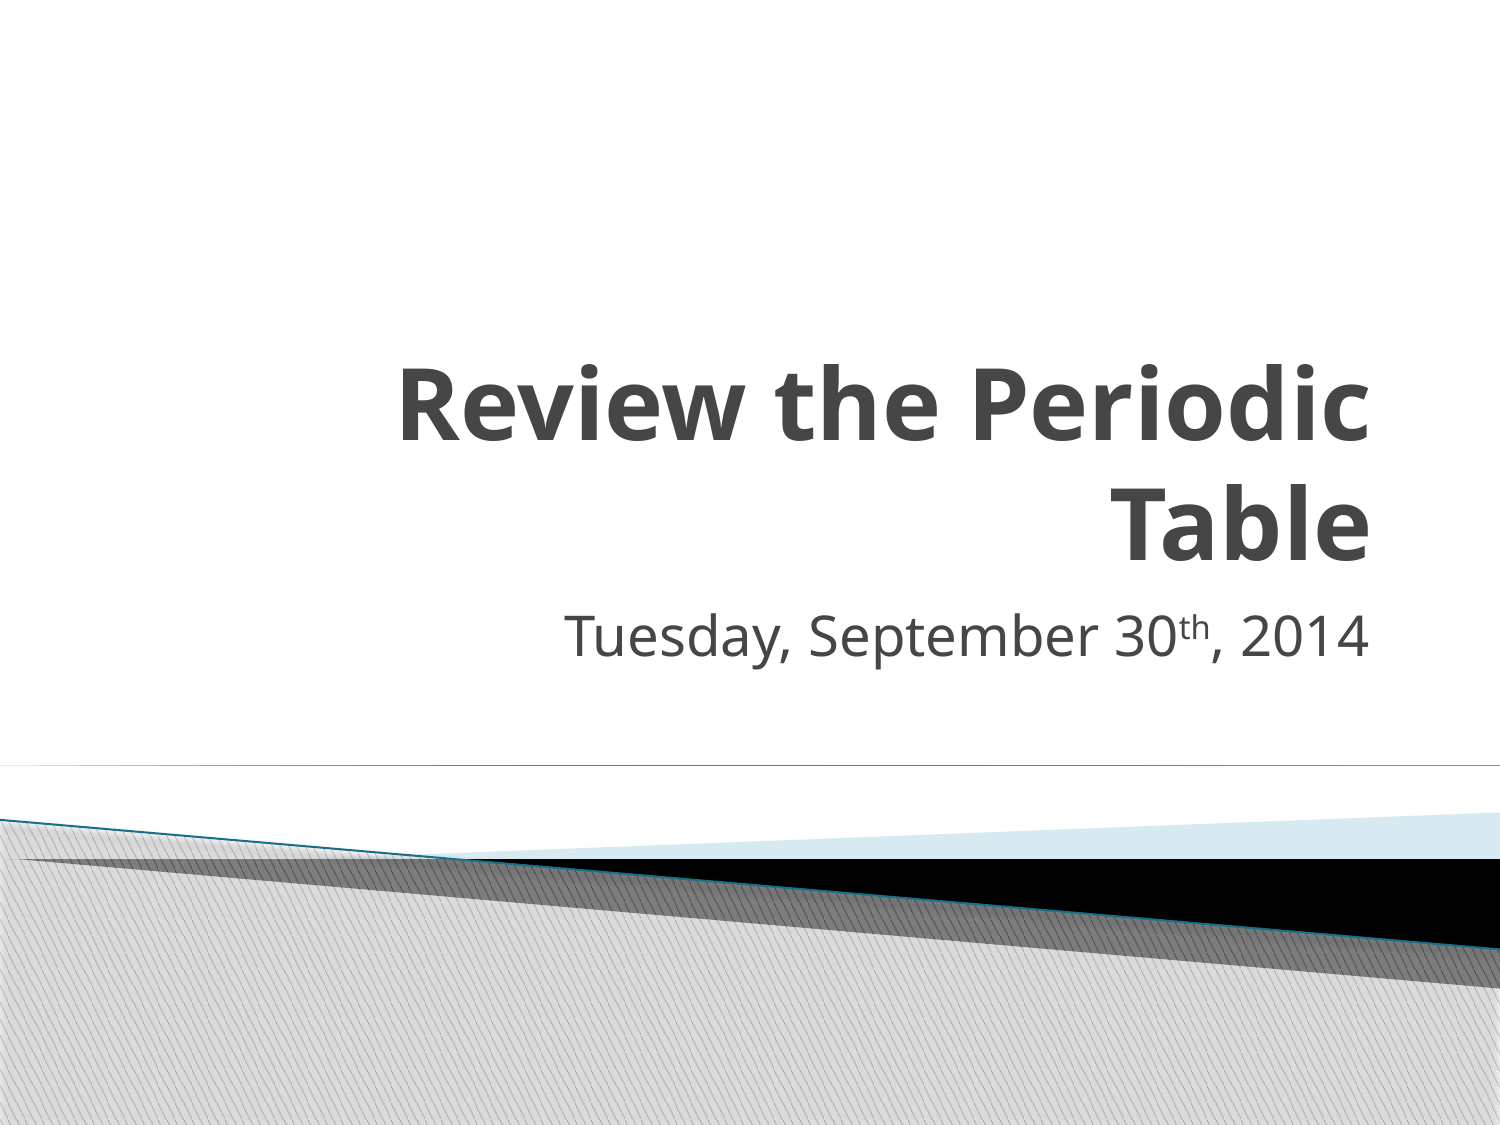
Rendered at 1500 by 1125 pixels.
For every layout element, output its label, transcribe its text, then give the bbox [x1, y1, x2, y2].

picture [5, 859, 1500, 989]
subtitle Tuesday, September 30th, 2014 [112, 592, 1388, 790]
title Review the Periodic Table [112, 287, 1388, 588]
